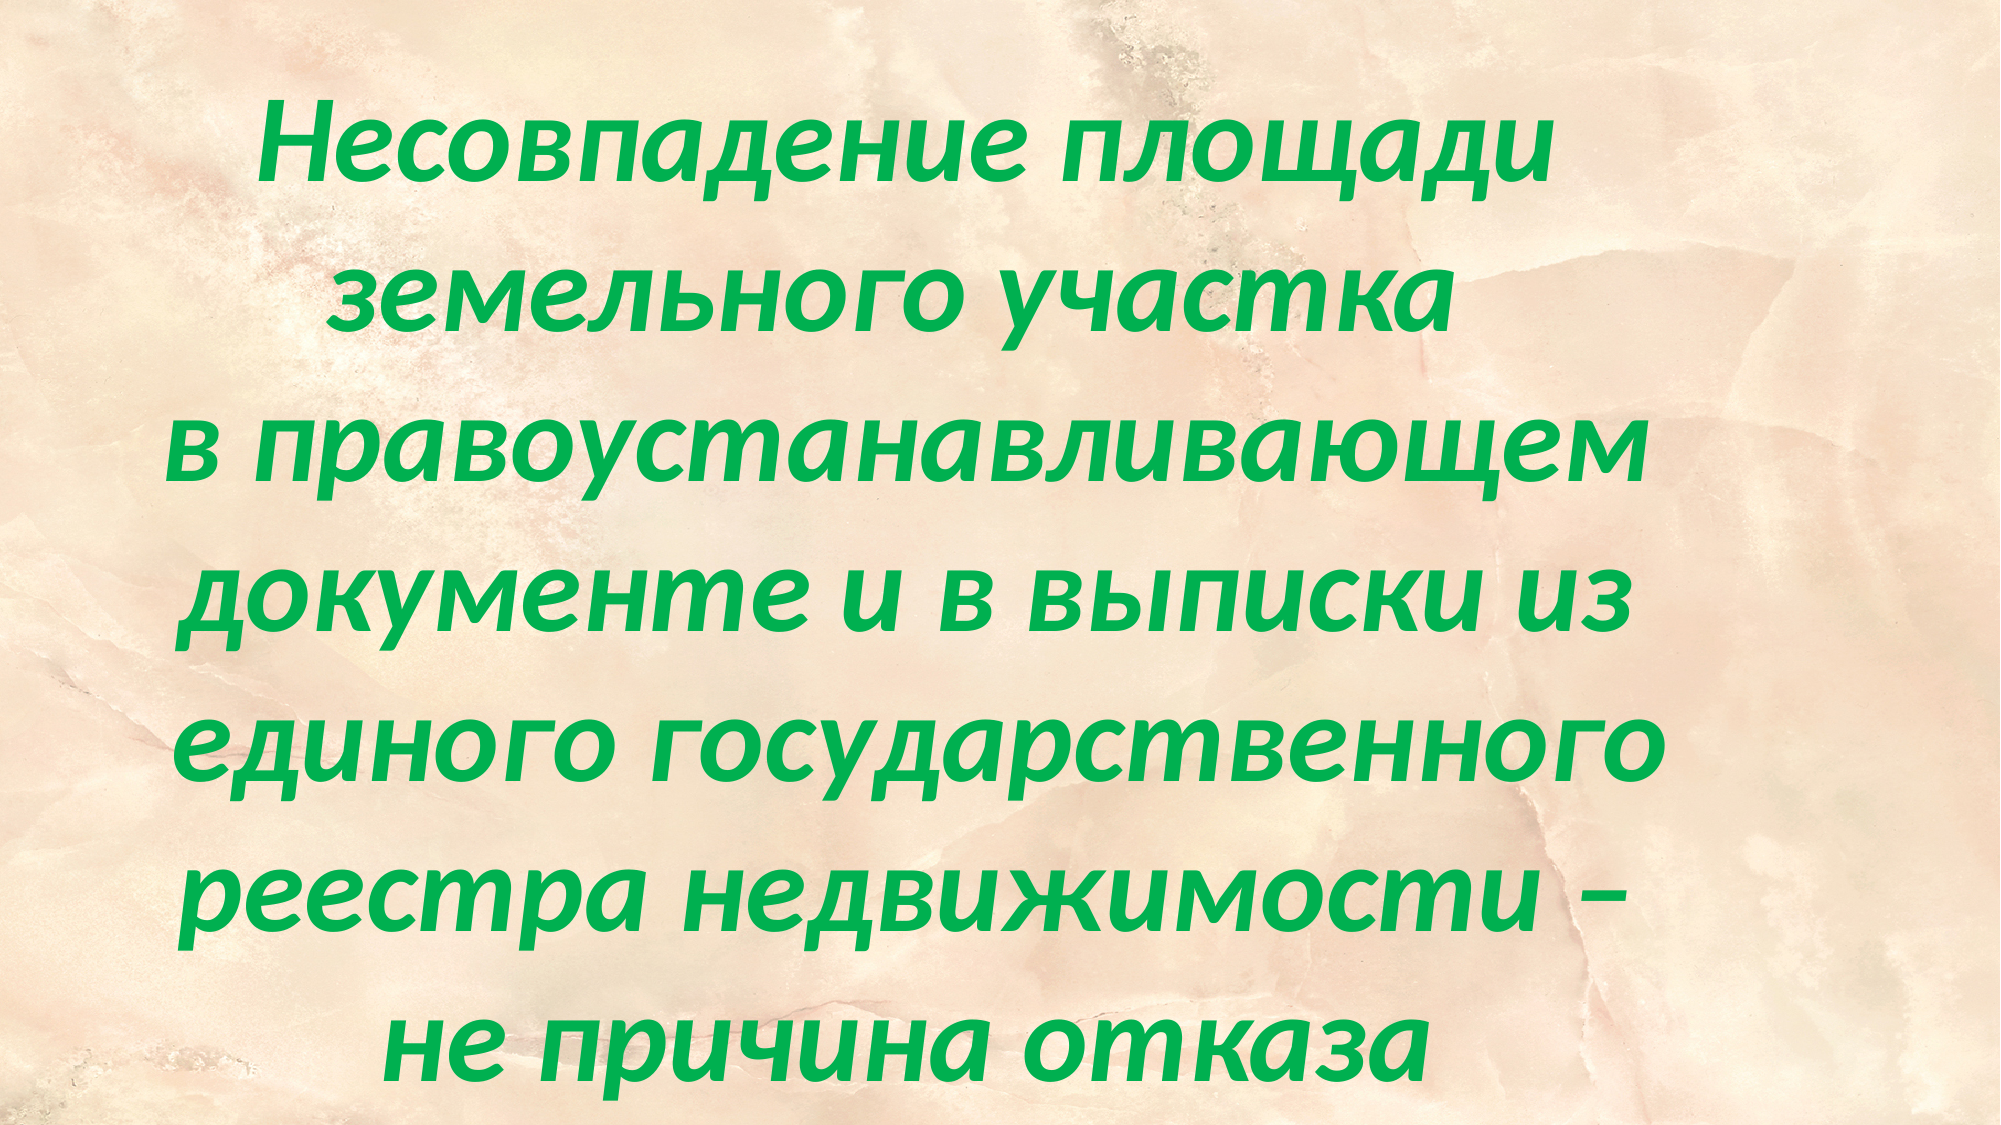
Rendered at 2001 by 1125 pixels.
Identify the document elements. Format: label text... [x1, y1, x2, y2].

text_box Несовпадение площади земельного участка в правоустанавливающем документе и в выписки из единого государственного реестра недвижимости – не причина отказа [99, 49, 1715, 1115]
picture [0, 0, 2000, 1125]
